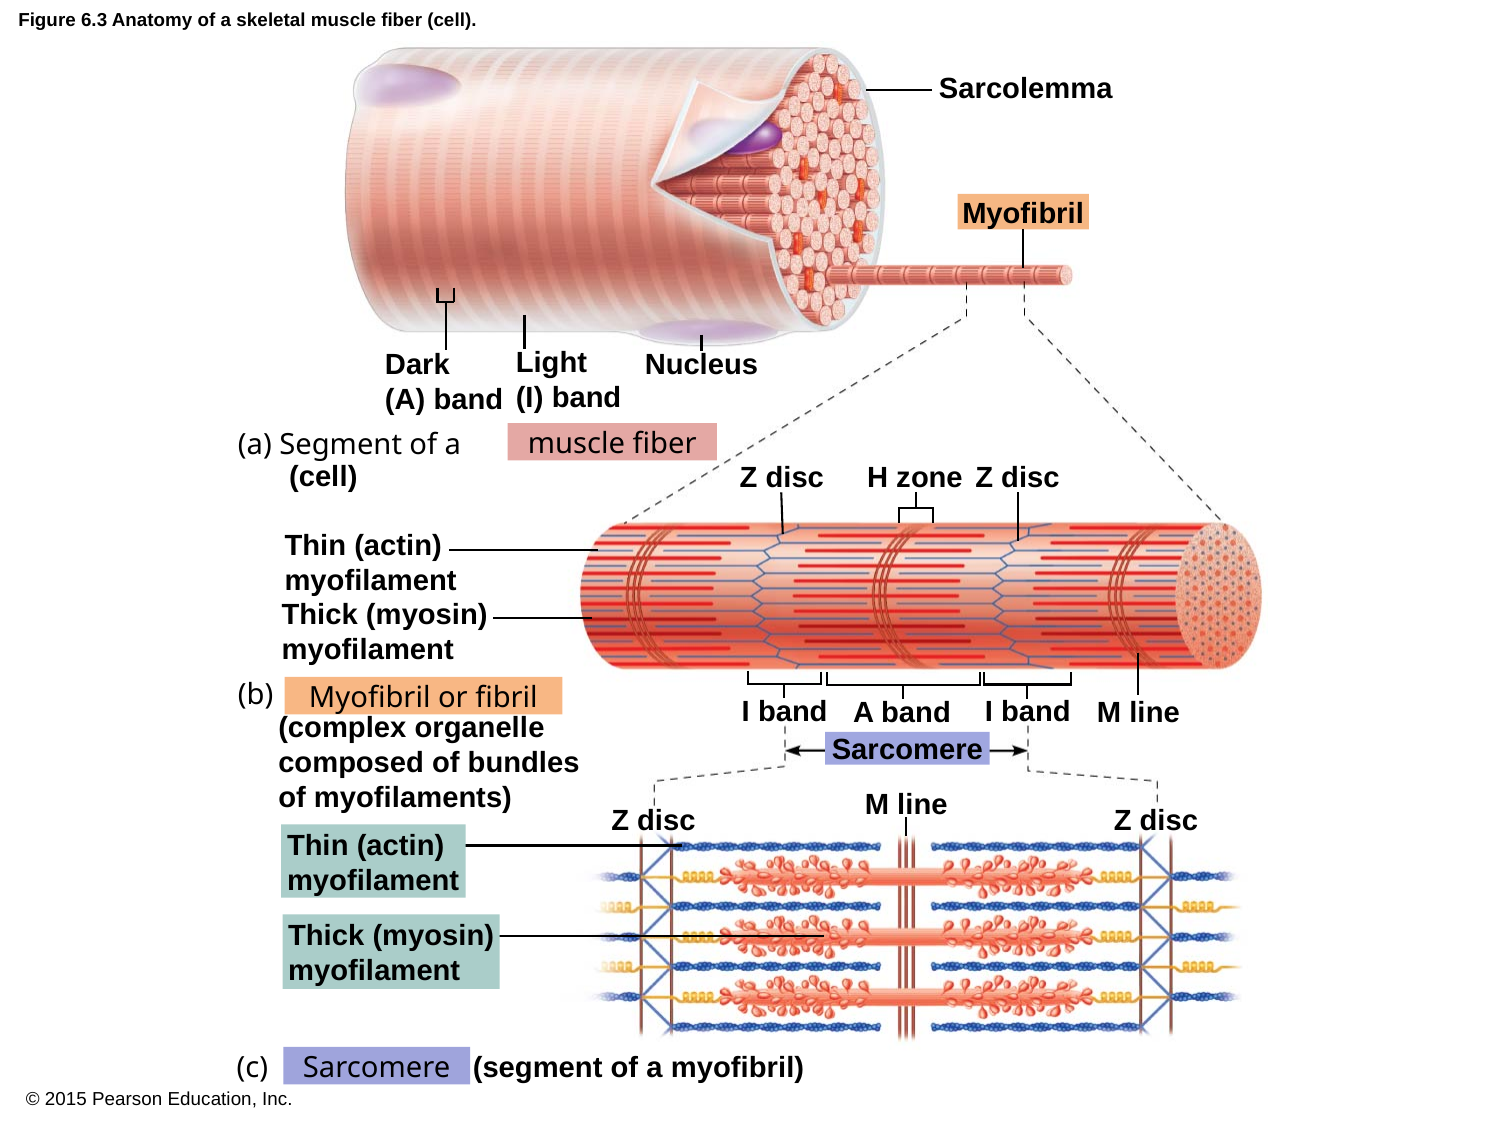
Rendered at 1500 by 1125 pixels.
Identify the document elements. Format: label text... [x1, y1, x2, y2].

picture [231, 41, 1269, 1080]
title Figure 6.3 Anatomy of a skeletal muscle fiber (cell). [3, 0, 1452, 50]
